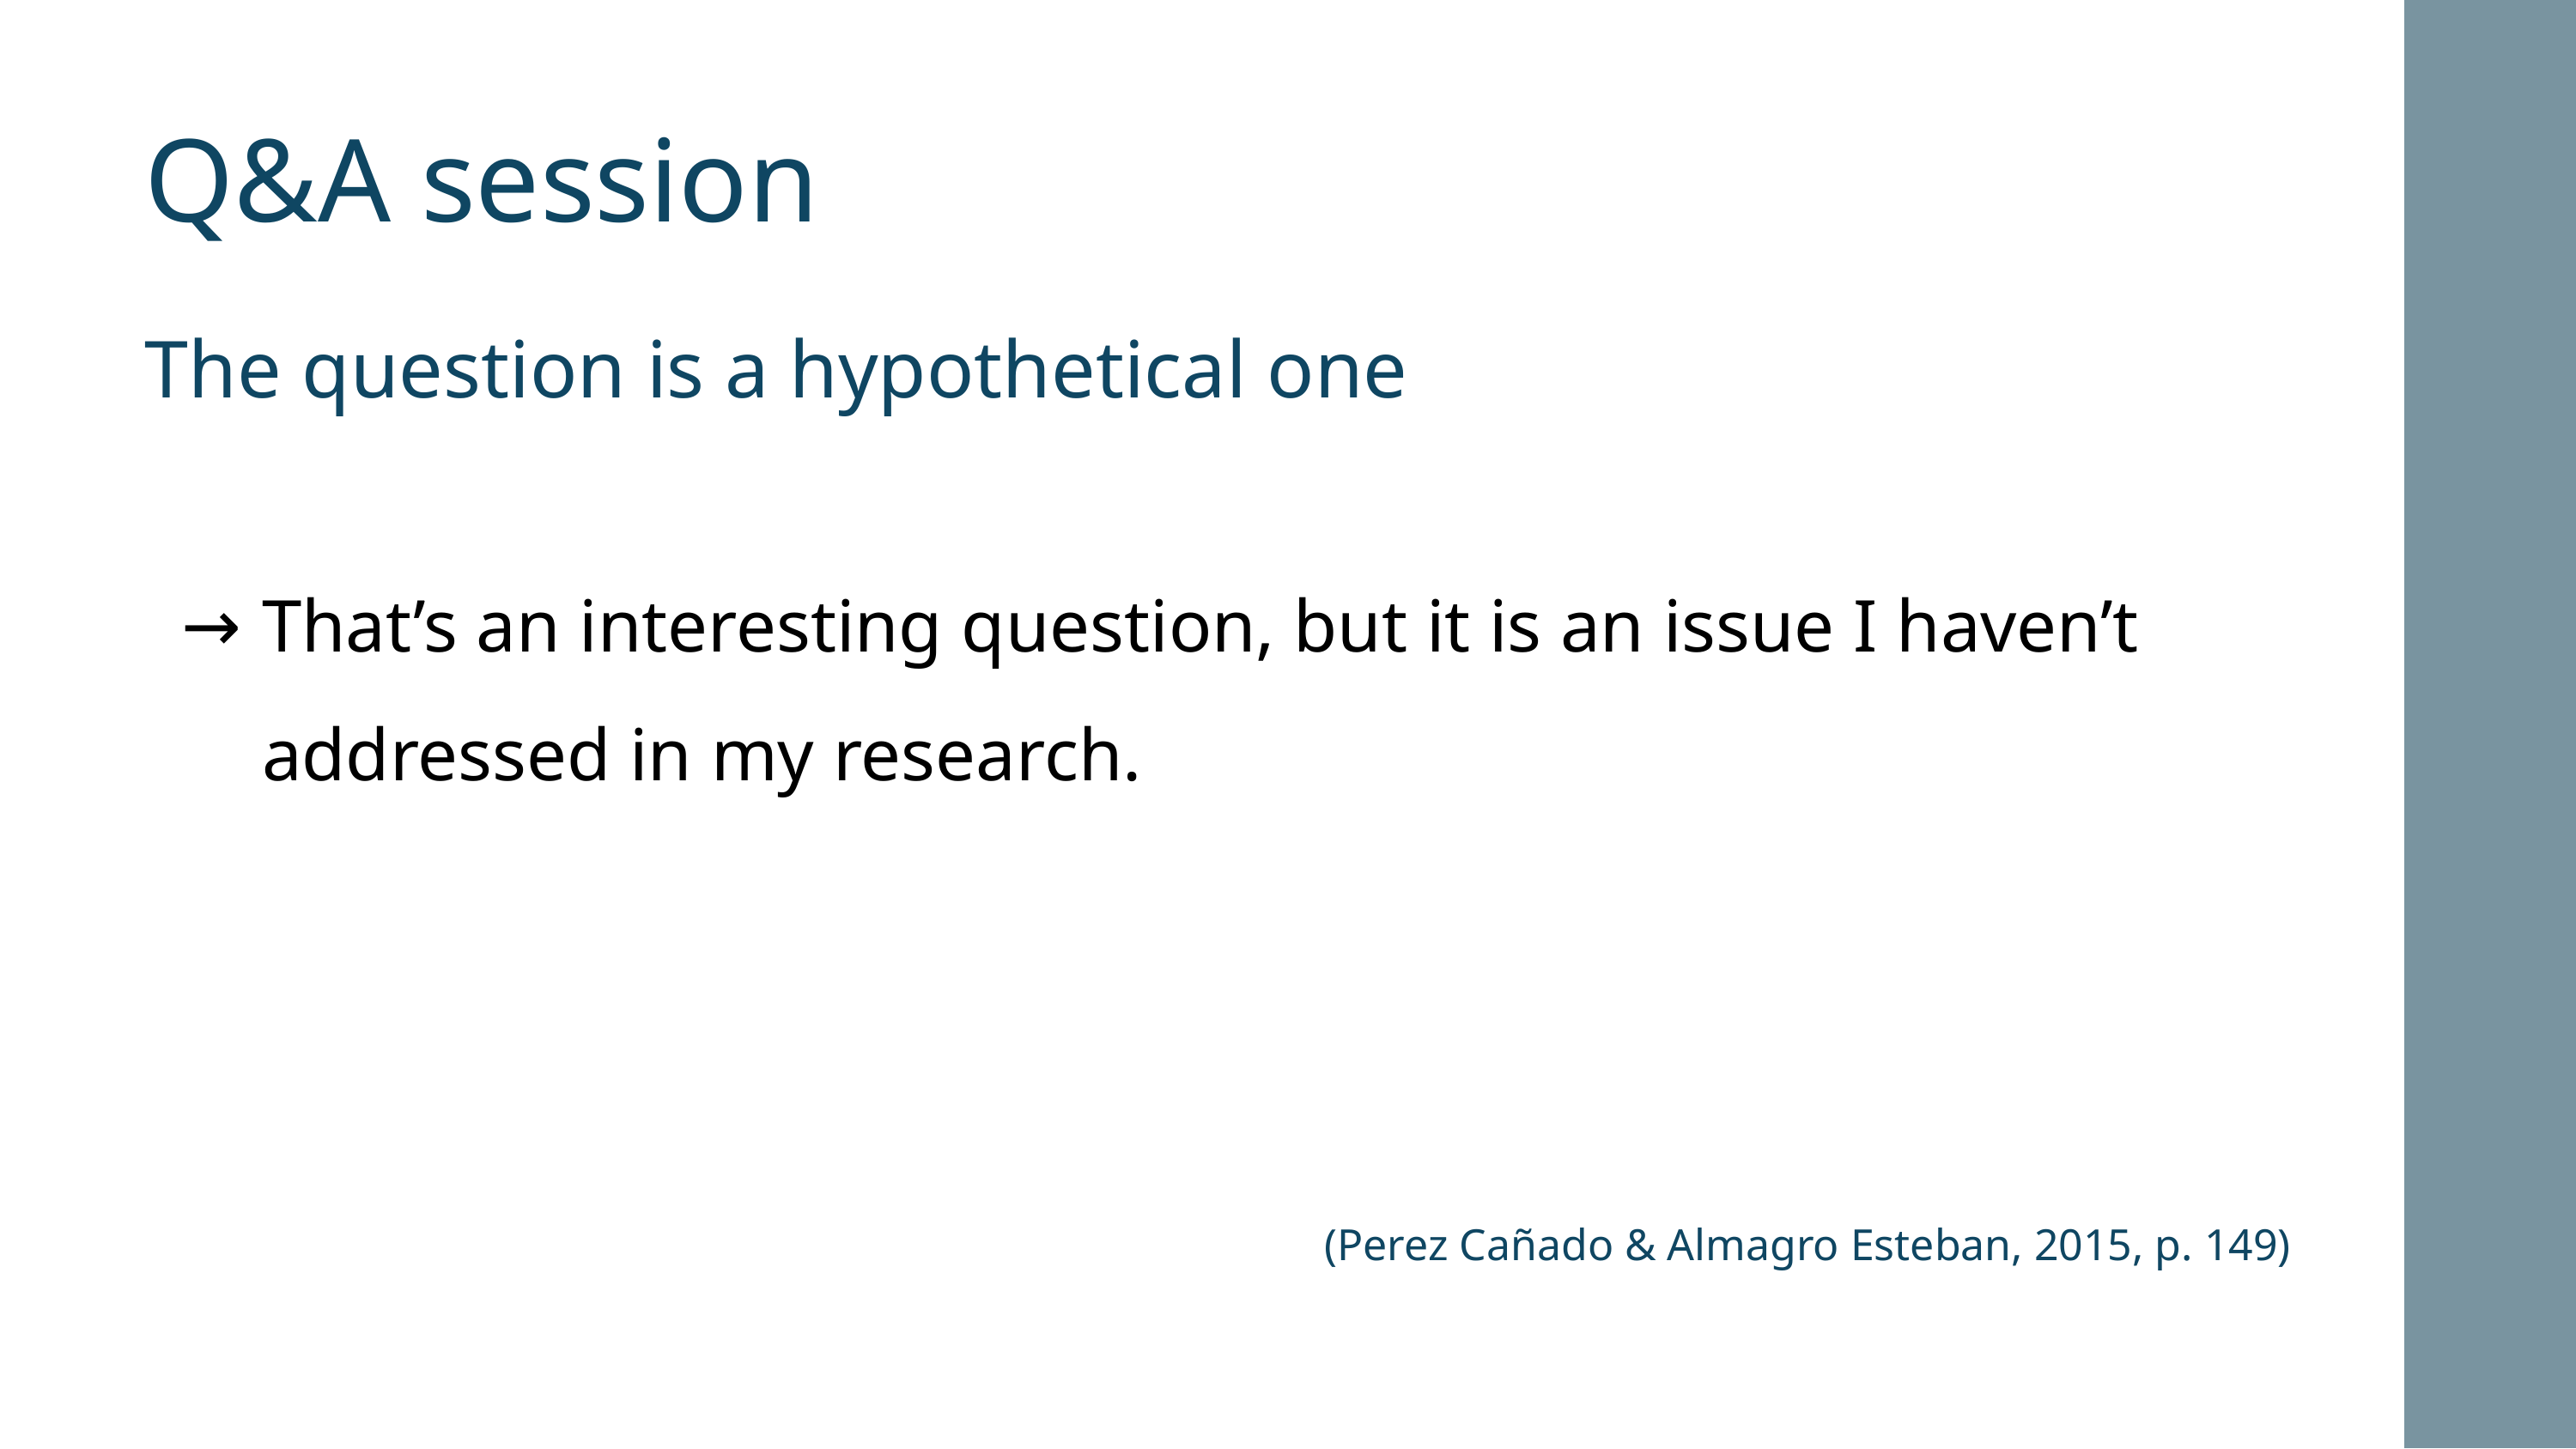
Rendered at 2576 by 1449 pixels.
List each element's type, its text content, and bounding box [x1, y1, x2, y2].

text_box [2403, 0, 2576, 1449]
text_box (Perez Cañado & Almagro Esteban, 2015, p. 149) [1287, 1196, 2400, 1343]
text_box The question is a hypothetical one [144, 343, 2287, 414]
text_box Q&A session [144, 84, 1567, 246]
text_box That’s an interesting question, but it is an issue I haven’t addressed in my research. [144, 537, 2361, 796]
